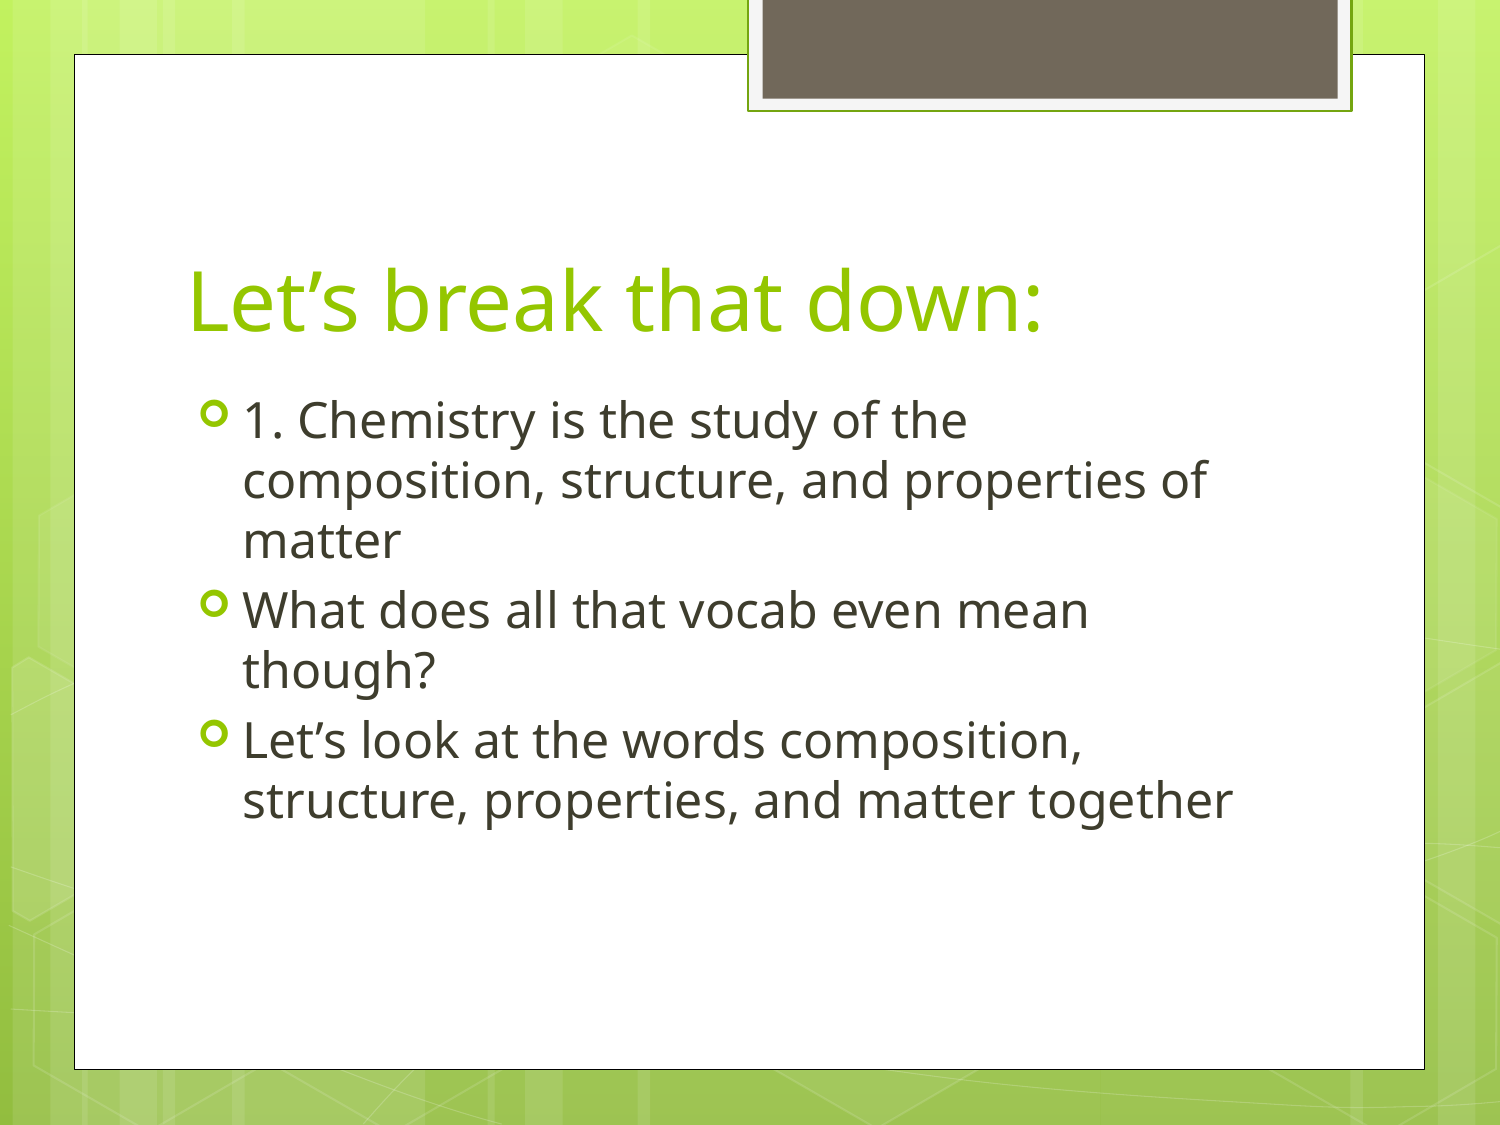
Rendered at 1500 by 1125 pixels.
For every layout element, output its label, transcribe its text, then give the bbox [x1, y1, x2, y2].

list 1. Chemistry is the study of the composition, structure, and properties of matter What does all that vocab even mean though? Let’s look at the words composition, structure, properties, and matter together [171, 381, 1283, 957]
title Let’s break that down: [171, 168, 1324, 357]
